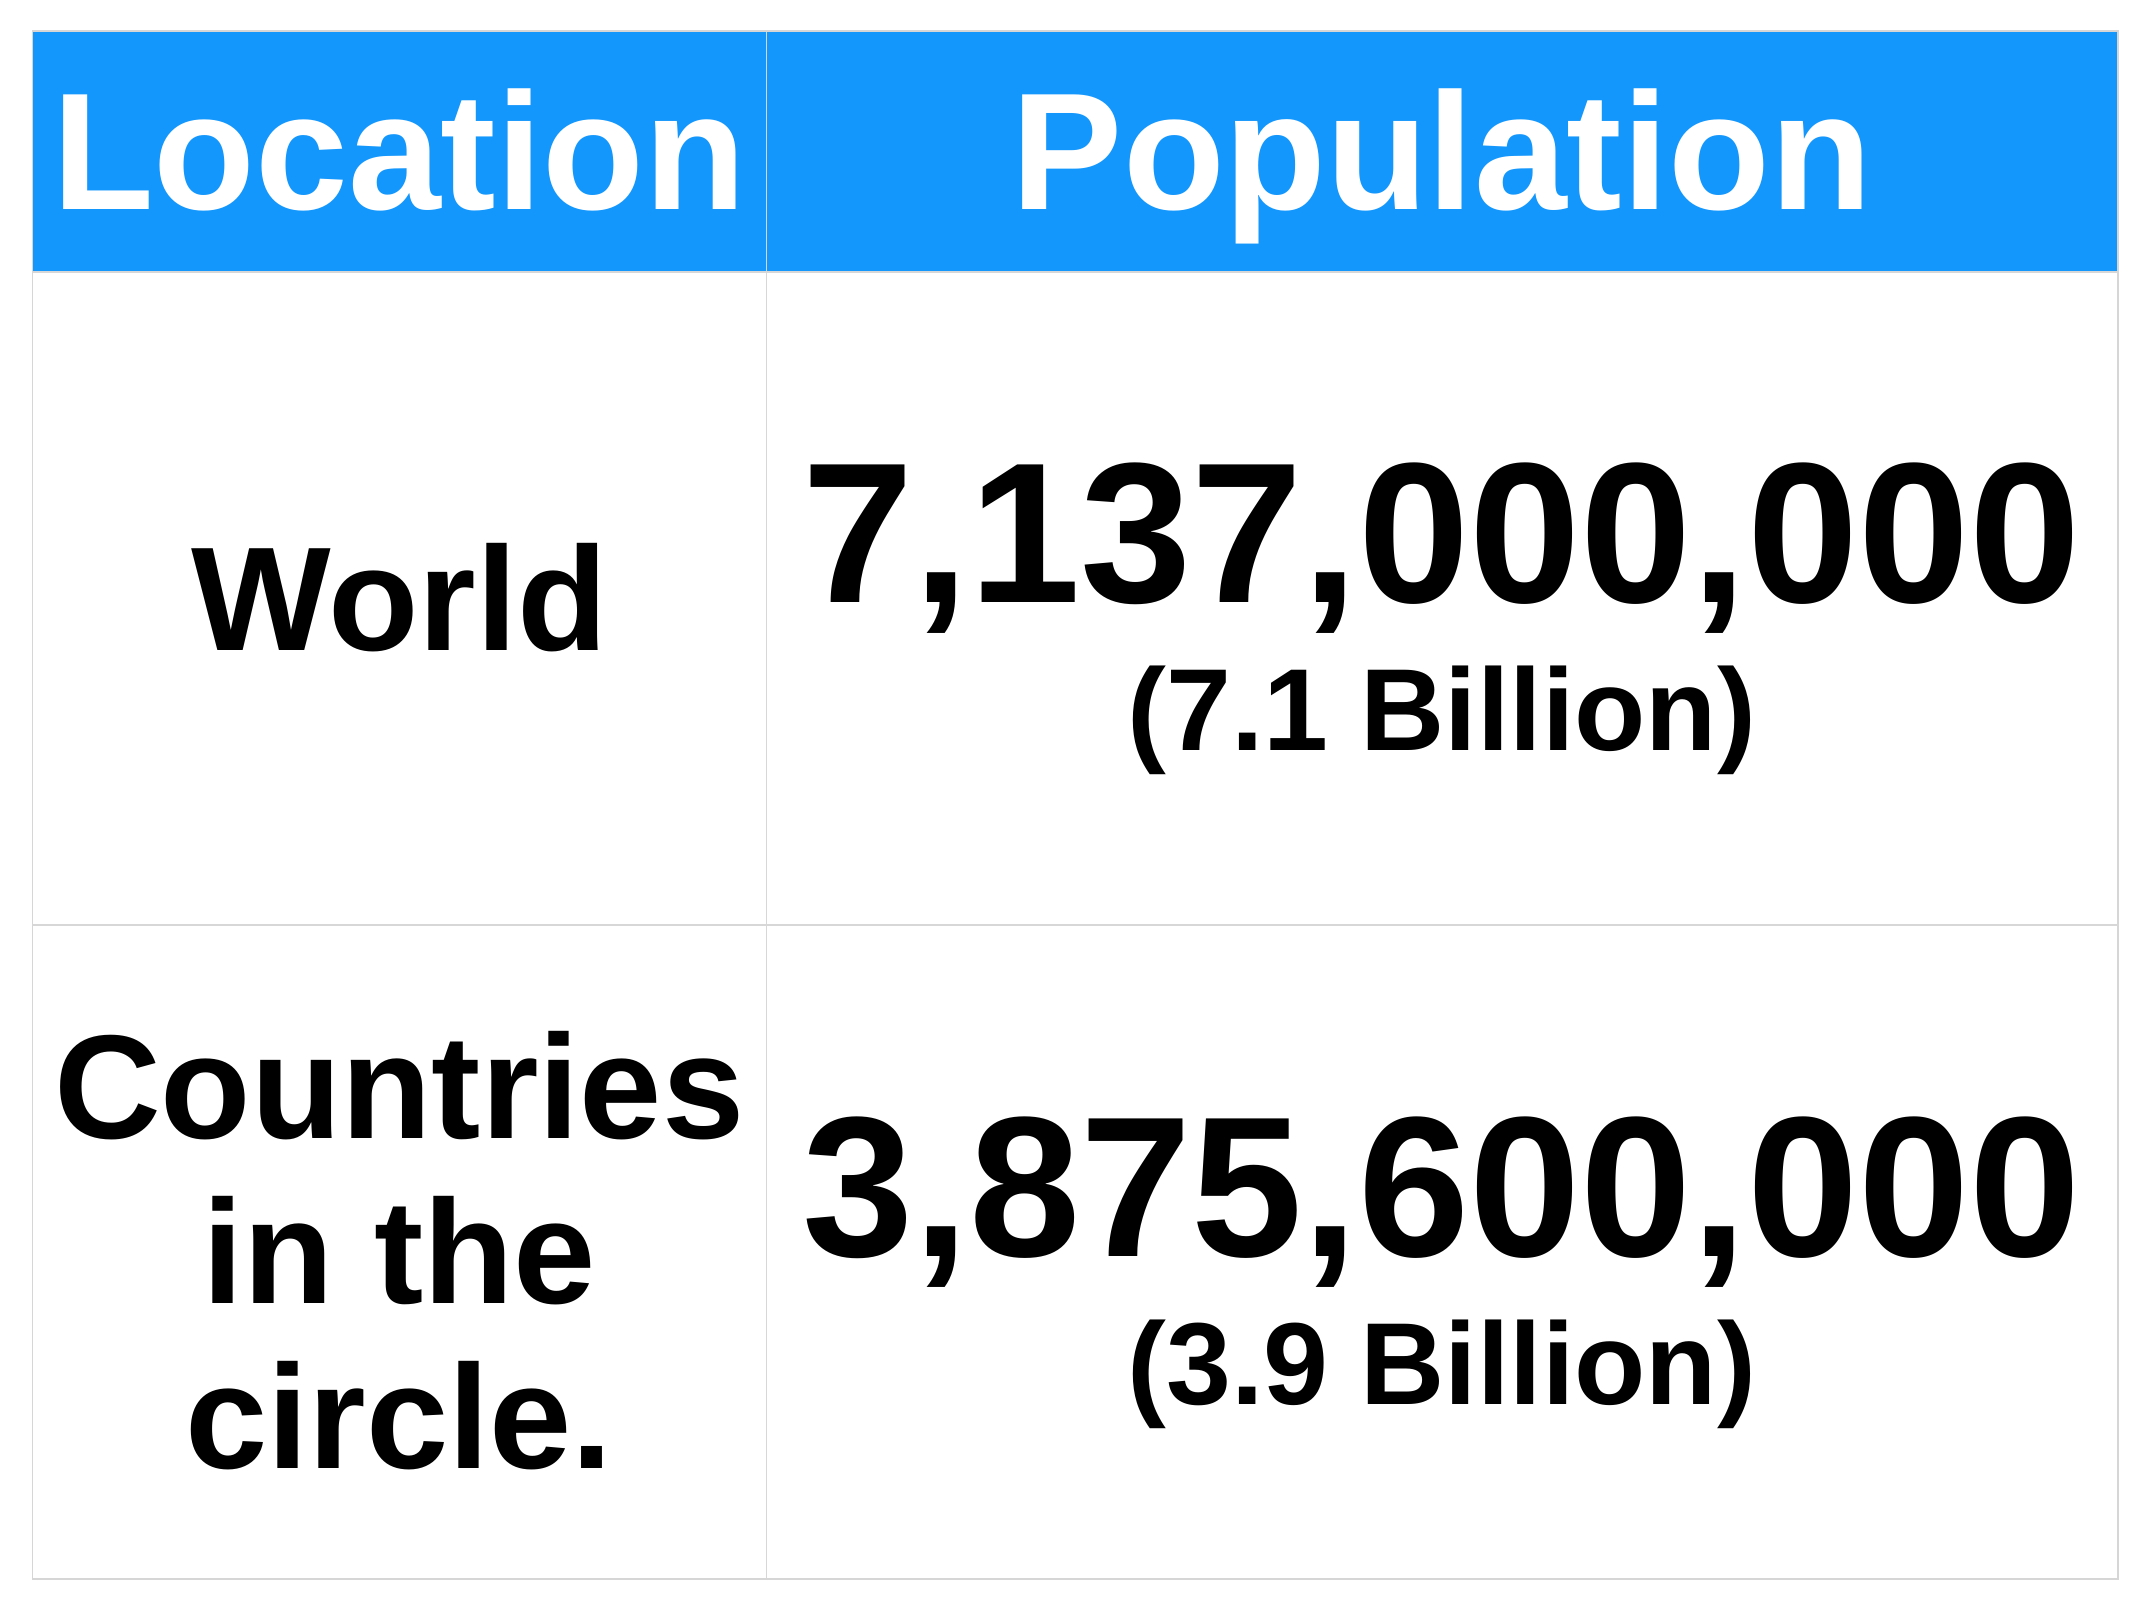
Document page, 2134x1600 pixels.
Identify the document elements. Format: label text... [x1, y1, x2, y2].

table_cell 3,875,600,000 (3.9 Billion) [767, 926, 2117, 1578]
table_cell Countries in the circle. [33, 926, 766, 1578]
table_header Location [33, 32, 766, 271]
table_header Population [767, 32, 2117, 271]
table_cell World [33, 273, 766, 924]
table_cell 7,137,000,000 (7.1 Billion) [767, 273, 2117, 924]
